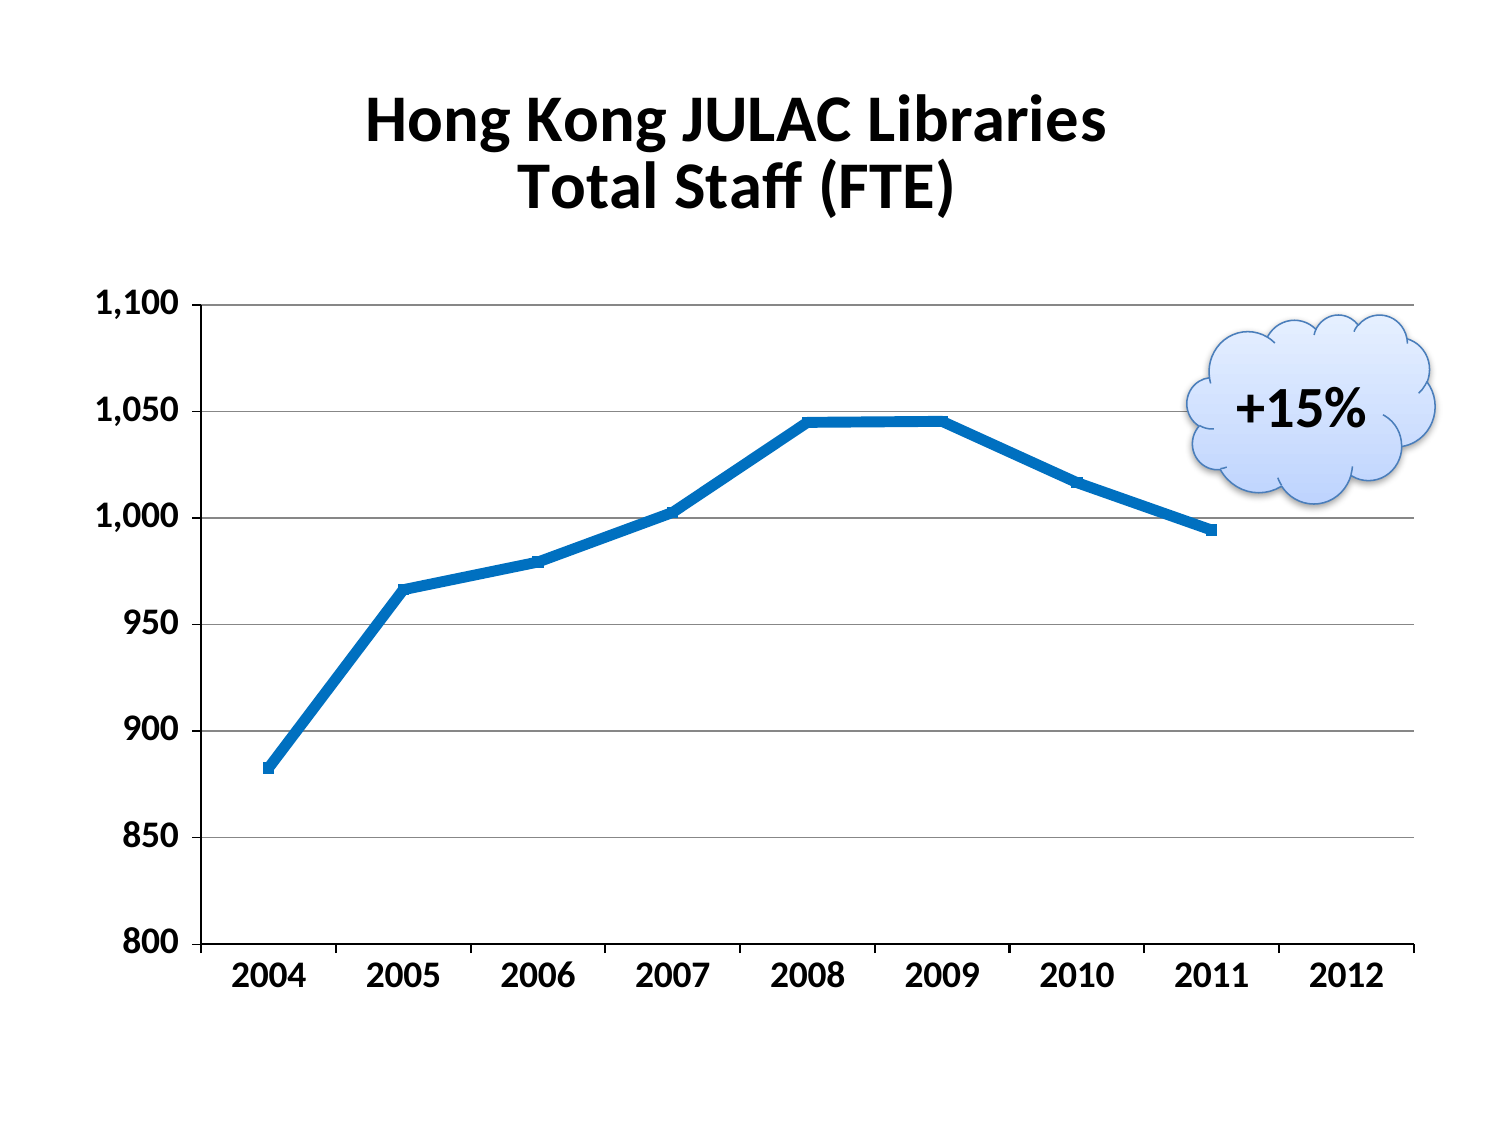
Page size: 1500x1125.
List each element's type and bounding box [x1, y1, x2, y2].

chart [29, 42, 1445, 1079]
